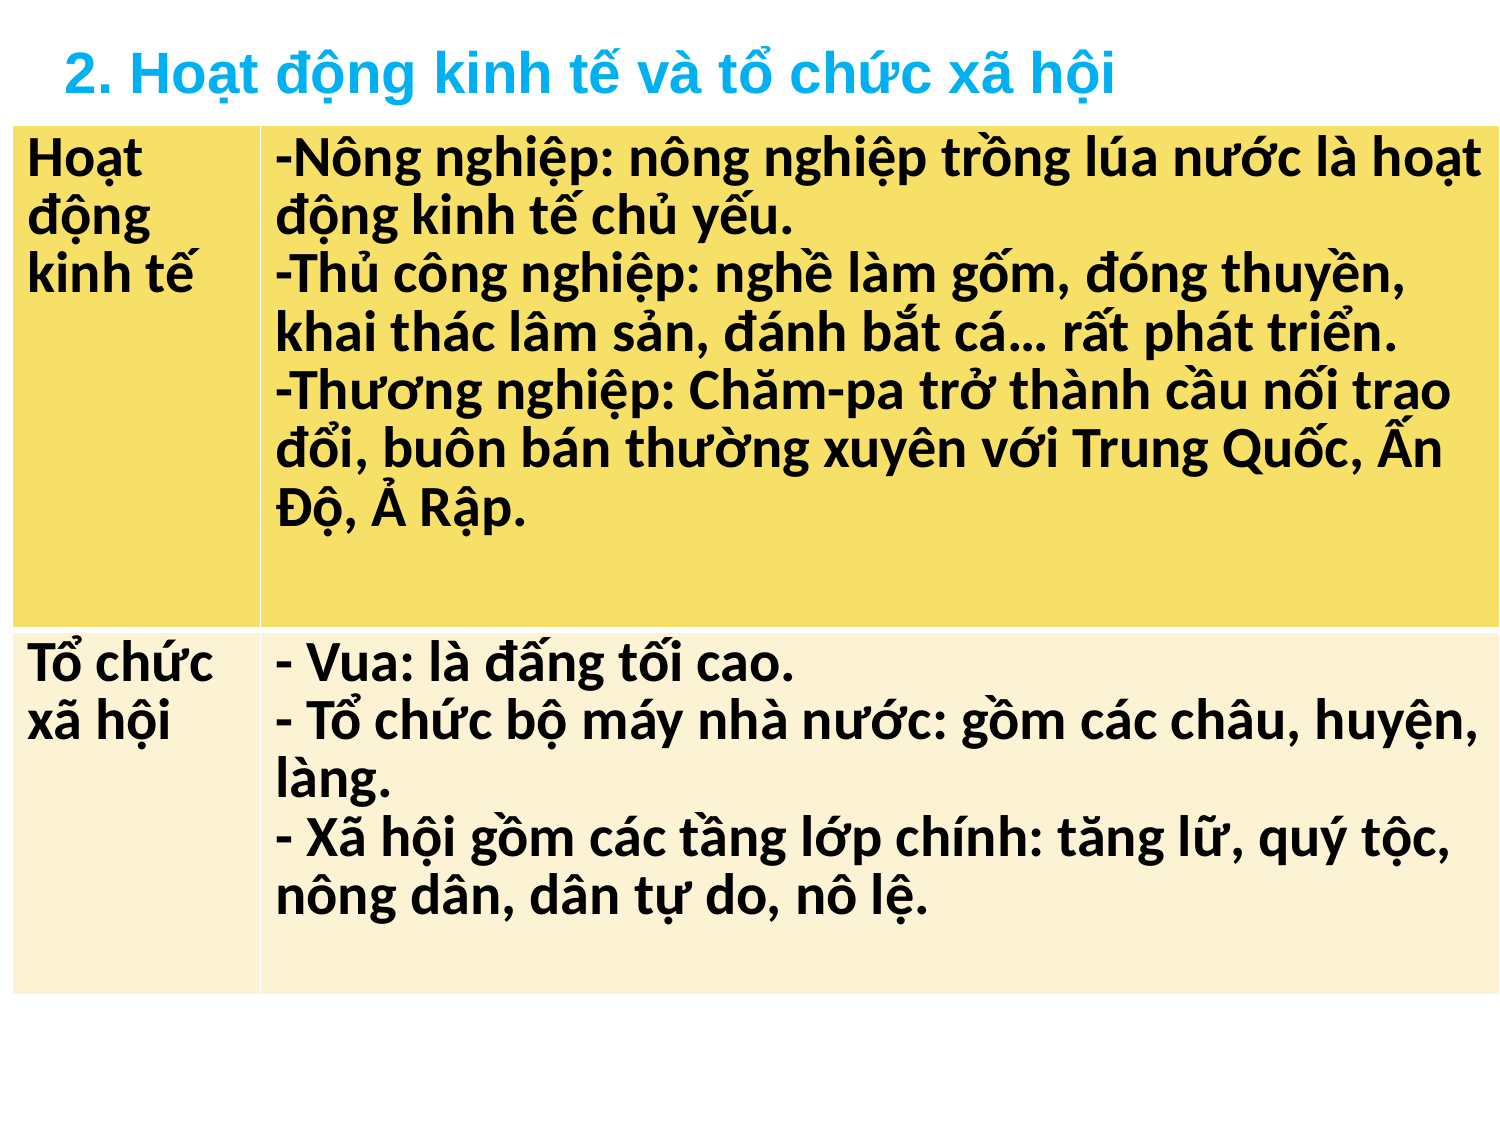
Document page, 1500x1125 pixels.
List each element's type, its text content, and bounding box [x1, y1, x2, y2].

table_header Hoạt động kinh tế [13, 126, 260, 627]
table_header -Nông nghiệp: nông nghiệp trồng lúa nước là hoạt động kinh tế chủ yếu. -Thủ công nghiệp: nghề làm gốm, đóng thuyền, khai thác lâm sản, đánh bắt cá… rất phát triển. -Thương nghiệp: Chăm-pa trở thành cầu nối trao đổi, buôn bán thường xuyên với Trung Quốc, Ấn Độ, Ả Rập. [261, 126, 1499, 627]
table_cell - Vua: là đấng tối cao. - Tổ chức bộ máy nhà nước: gồm các châu, huyện, làng. - Xã hội gồm các tầng lớp chính: tăng lữ, quý tộc, nông dân, dân tự do, nô lệ. [261, 633, 1499, 994]
text_box 2. Hoạt động kinh tế và tổ chức xã hội [50, 27, 1332, 113]
table_cell Tổ chức xã hội [13, 633, 260, 994]
